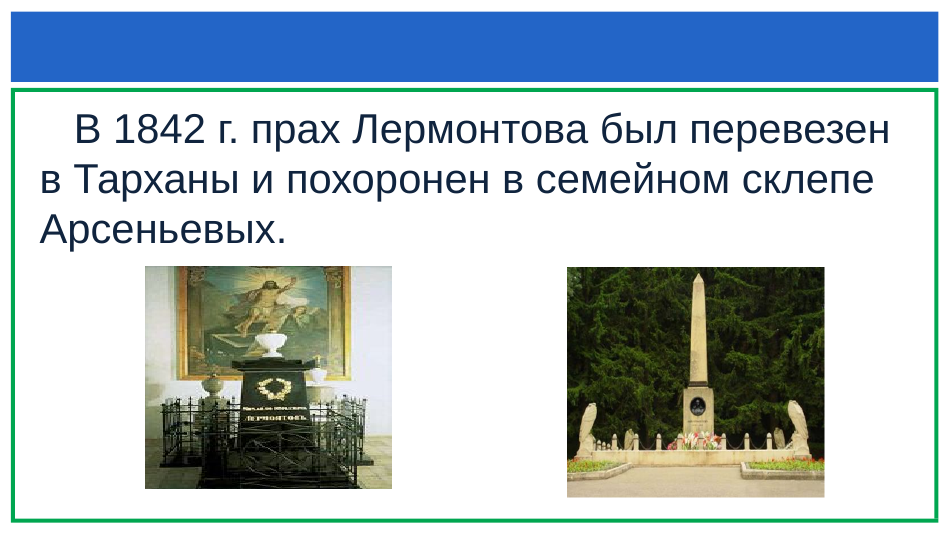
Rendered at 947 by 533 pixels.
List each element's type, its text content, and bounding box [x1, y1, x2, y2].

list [144, 265, 392, 489]
list В 1842 г. прах Лермонтова был перевезен в Тарханы и похоронен в семейном склепе Арсеньевых. [39, 102, 922, 254]
picture [566, 265, 825, 498]
